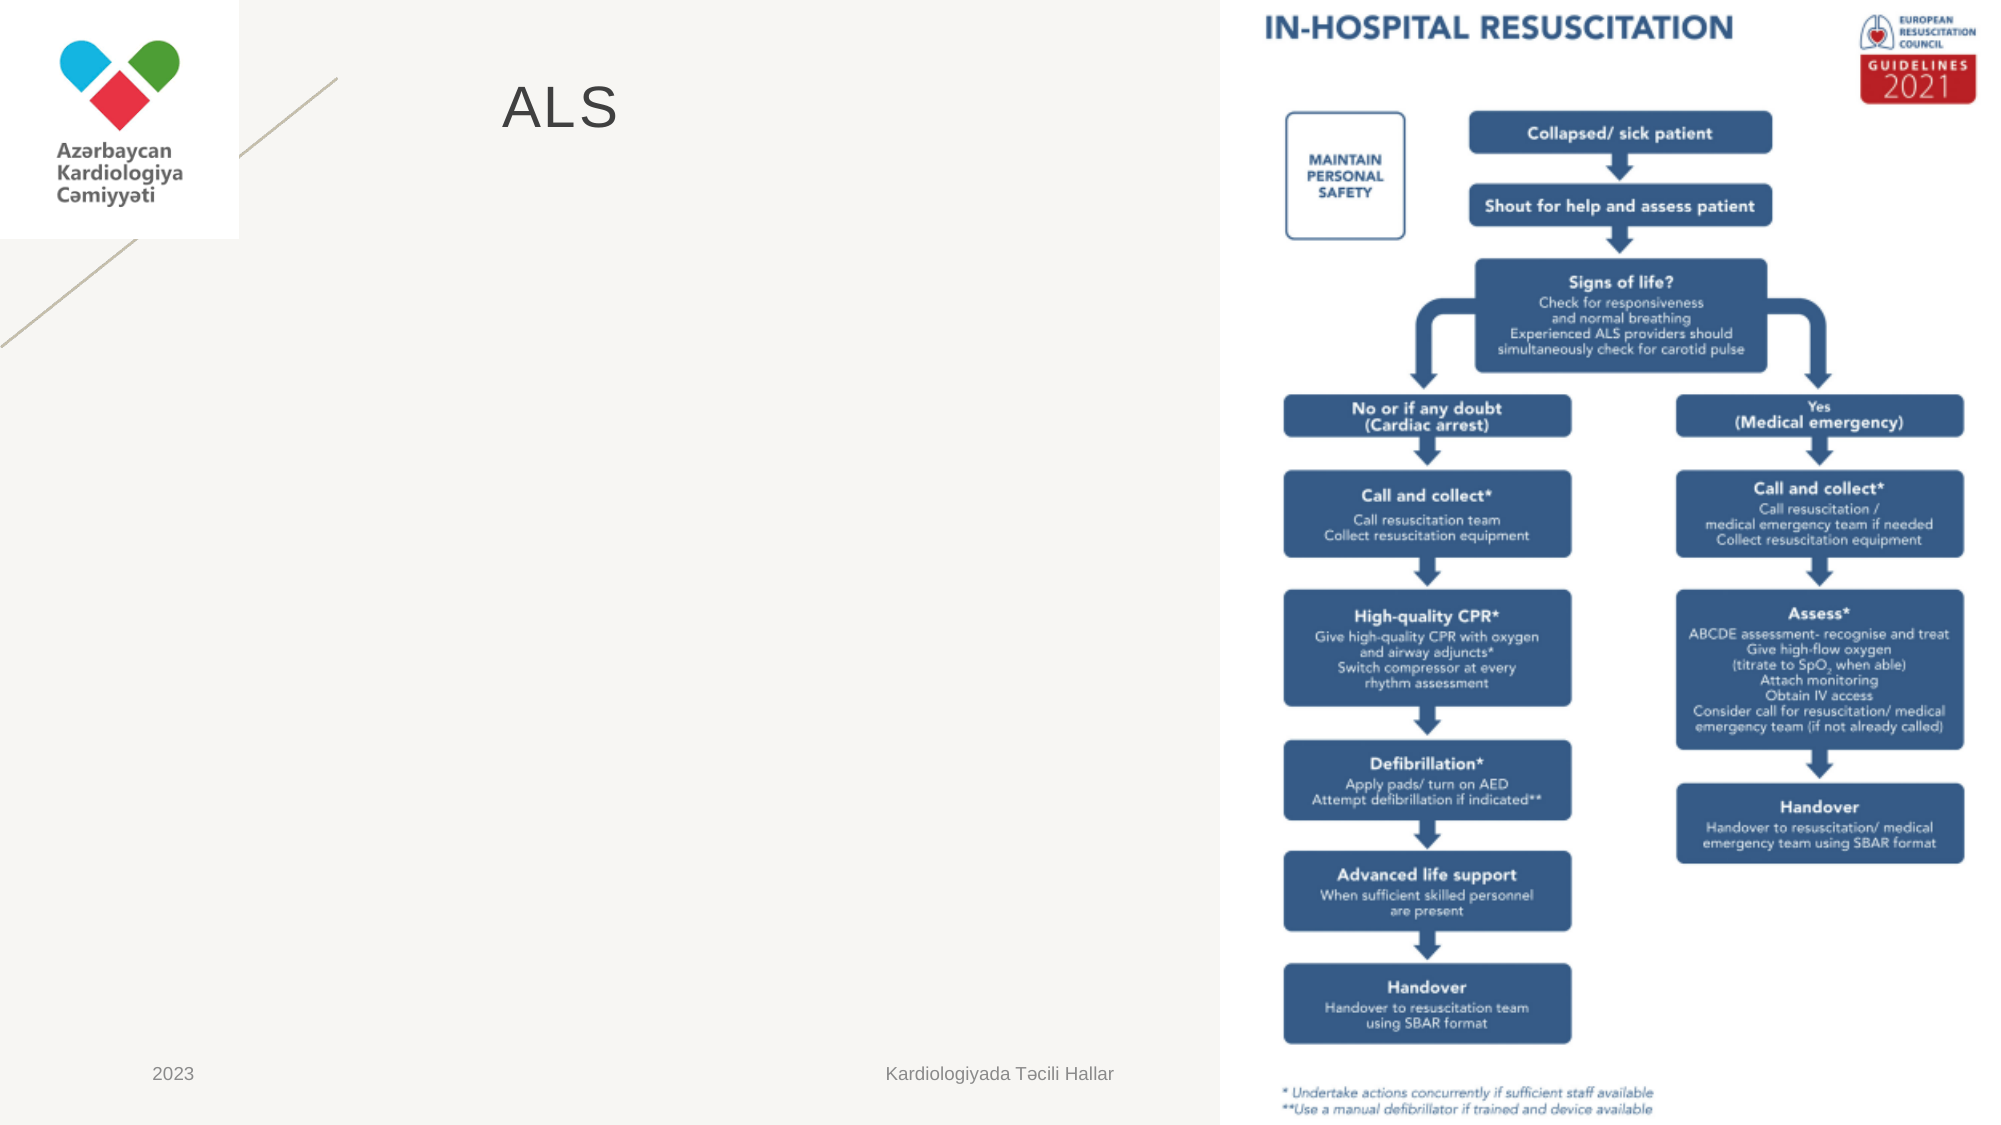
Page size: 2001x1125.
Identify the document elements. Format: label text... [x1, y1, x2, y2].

footer Kardiologiyada Təcili Hallar [662, 1042, 1220, 1103]
picture [0, 0, 338, 348]
slide_number 2023 [137, 1042, 588, 1103]
title als [239, 0, 1220, 218]
picture [1220, 0, 2000, 1125]
